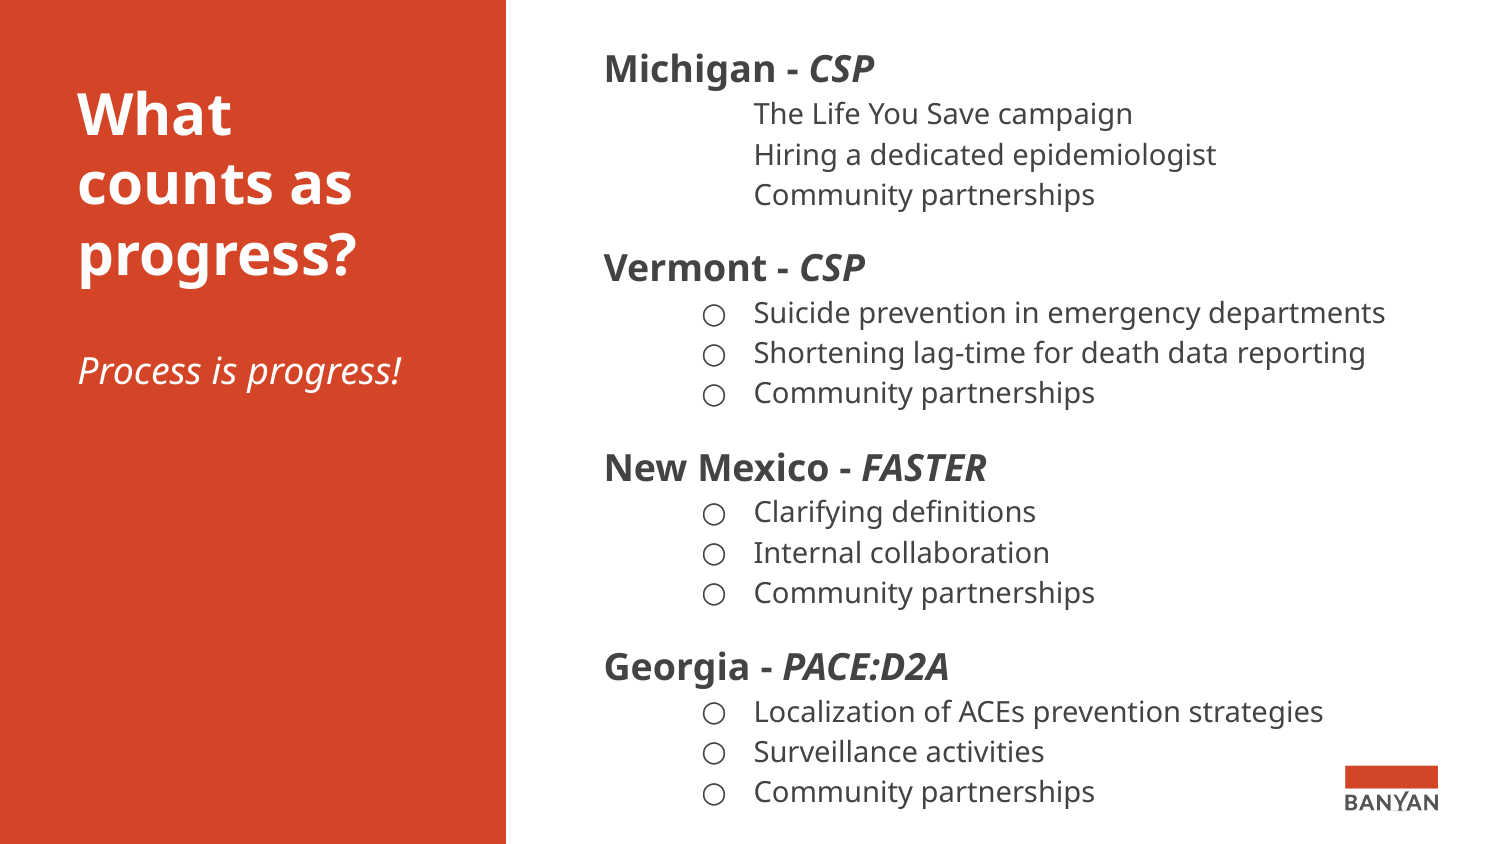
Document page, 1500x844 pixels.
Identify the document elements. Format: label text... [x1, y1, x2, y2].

subtitle Process is progress! [62, 325, 423, 590]
text_box New Mexico - FASTER Clarifying definitions Internal collaboration Community partnerships [588, 421, 1377, 624]
picture [1356, 754, 1449, 823]
text_box Georgia - PACE:D2A Localization of ACEs prevention strategies Surveillance activities Community partnerships [588, 621, 1356, 824]
list Michigan - CSP The Life You Save campaign Hiring a dedicated epidemiologist Community partnerships [588, 23, 1436, 215]
text_box Vermont - CSP Suicide prevention in emergency departments Shortening lag-time for death data reporting Community partnerships [588, 222, 1415, 425]
title What counts as progress? [62, 61, 419, 300]
